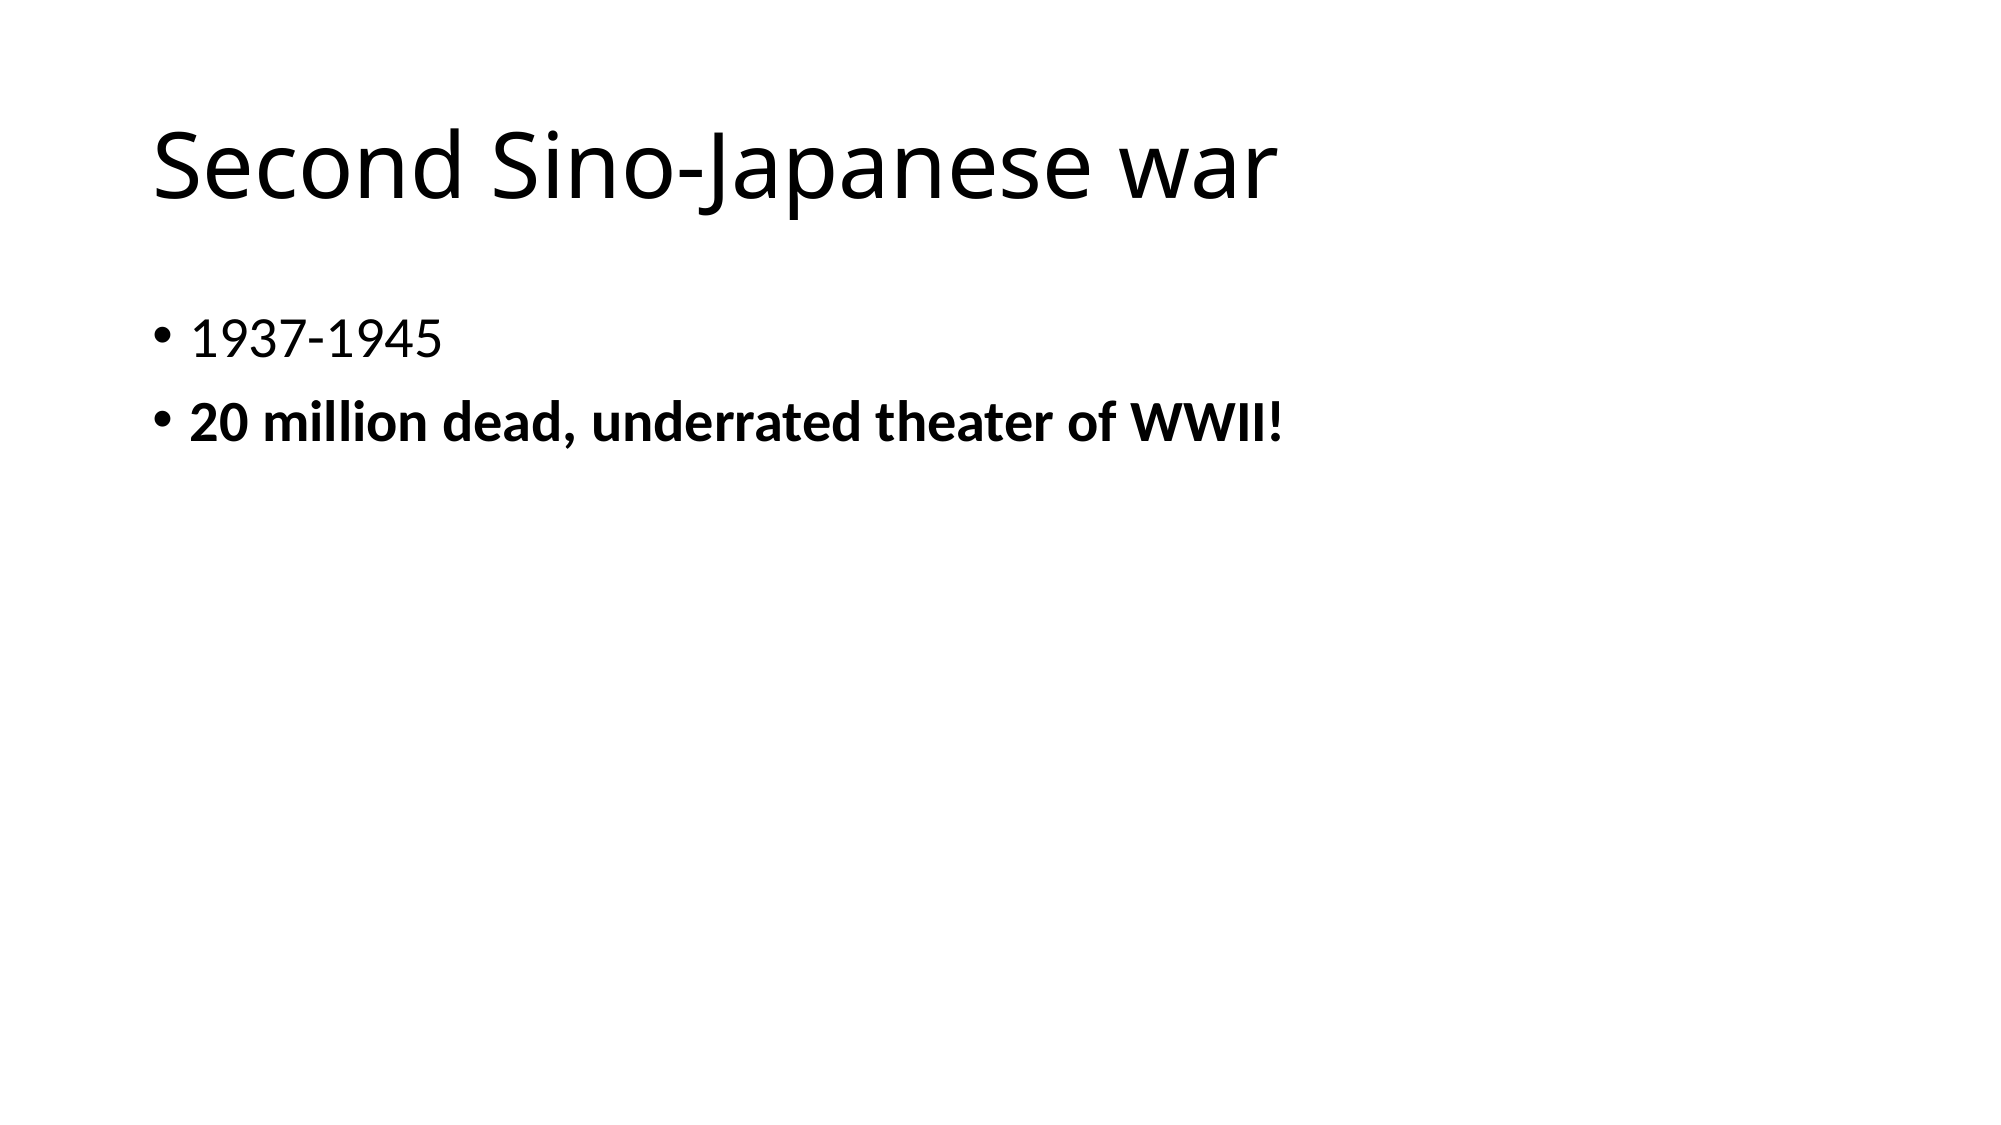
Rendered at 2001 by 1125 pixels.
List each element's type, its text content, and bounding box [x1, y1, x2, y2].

list 1937-1945 20 million dead, underrated theater of WWII! [137, 299, 1863, 1014]
title Second Sino-Japanese war [137, 59, 1863, 278]
